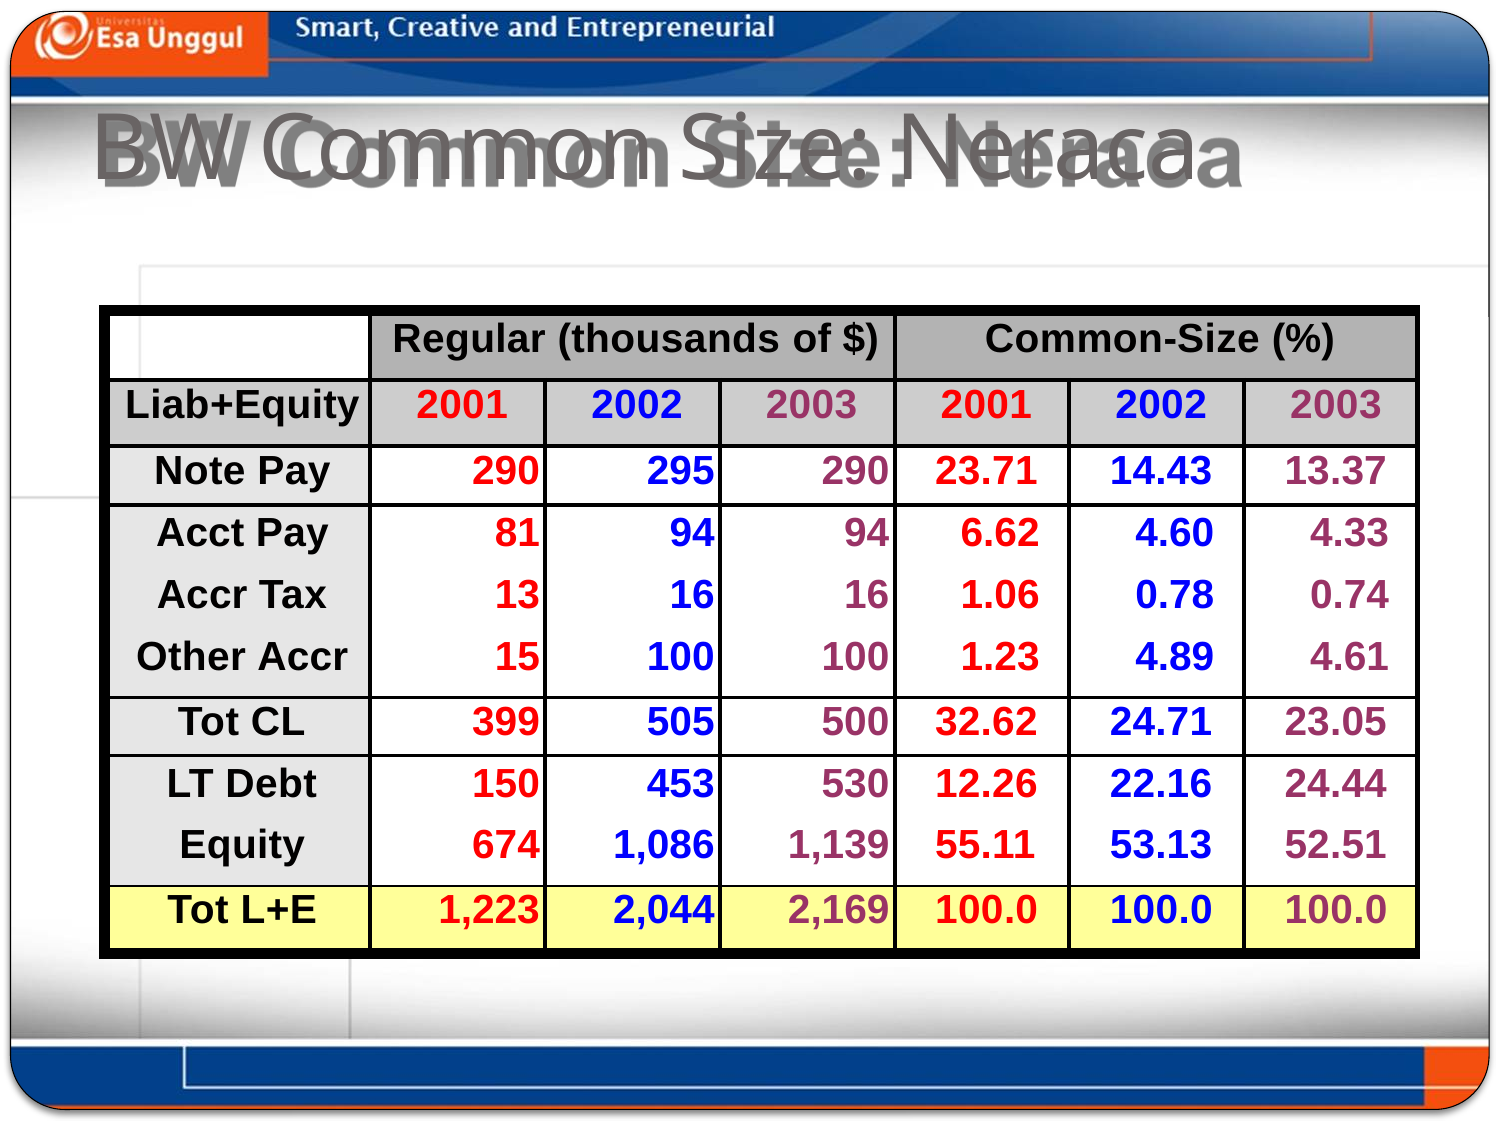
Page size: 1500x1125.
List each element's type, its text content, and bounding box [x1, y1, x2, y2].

table_cell 1.06 [897, 567, 1067, 629]
table_cell 14.43 [1071, 448, 1242, 503]
table_cell 399 [372, 699, 543, 754]
table_cell 52.51 [1246, 817, 1415, 885]
table_cell 2001 [897, 382, 1067, 444]
table_cell 100.0 [1071, 887, 1242, 948]
table_cell 15 [372, 629, 543, 696]
table_cell 24.44 [1246, 757, 1415, 817]
table_cell 13.37 [1246, 448, 1415, 503]
table_cell 4.60 [1071, 507, 1242, 567]
table_cell 22.16 [1071, 757, 1242, 817]
table_cell 4.61 [1246, 629, 1415, 696]
table_cell 453 [547, 757, 718, 817]
table_cell 1,223 [372, 887, 543, 948]
table_cell 674 [372, 817, 543, 885]
table_cell Note Pay [110, 448, 368, 503]
table_cell Other Accr [110, 629, 368, 696]
table_cell 2002 [547, 382, 718, 444]
table_cell 150 [372, 757, 543, 817]
table_cell 23.05 [1246, 699, 1415, 754]
picture [12, 12, 1488, 1108]
table_cell 2,169 [722, 887, 893, 948]
table_cell 2,044 [547, 887, 718, 948]
table_cell 295 [547, 448, 718, 503]
table_cell 12.26 [897, 757, 1067, 817]
table_cell Tot L+E [110, 887, 368, 948]
text_box [83, 8, 1497, 297]
table_cell LT Debt [110, 757, 368, 817]
table_cell Liab+Equity [110, 382, 368, 444]
table_cell 81 [372, 507, 543, 567]
table_cell 290 [722, 448, 893, 503]
table_cell 55.11 [897, 817, 1067, 885]
table_cell 94 [722, 507, 893, 567]
table_cell 530 [722, 757, 893, 817]
title BW Common Size: Neraca [87, 8, 1239, 199]
table_cell 500 [722, 699, 893, 754]
table_cell 6.62 [897, 507, 1067, 567]
table_cell 100.0 [1246, 887, 1415, 948]
table_cell 0.78 [1071, 567, 1242, 629]
table_cell Accr Tax [110, 567, 368, 629]
table_header Regular (thousands of $) [372, 316, 893, 378]
table_cell 53.13 [1071, 817, 1242, 885]
table_cell 100.0 [897, 887, 1067, 948]
table_cell 100 [722, 629, 893, 696]
table_cell 4.33 [1246, 507, 1415, 567]
text_box [43, 69, 1326, 263]
table_header [110, 316, 368, 378]
table_cell 32.62 [897, 699, 1067, 754]
table_cell 13 [372, 567, 543, 629]
table_cell 0.74 [1246, 567, 1415, 629]
table_cell 24.71 [1071, 699, 1242, 754]
table_cell 2003 [1246, 382, 1415, 444]
table_cell 1,086 [547, 817, 718, 885]
table_cell 505 [547, 699, 718, 754]
table_cell Equity [110, 817, 368, 885]
table_cell 16 [547, 567, 718, 629]
table_cell 2003 [722, 382, 893, 444]
table_cell Acct Pay [110, 507, 368, 567]
table_header Common-Size (%) [897, 316, 1415, 378]
table_cell Tot CL [110, 699, 368, 754]
table_cell 94 [547, 507, 718, 567]
table_cell 290 [372, 448, 543, 503]
table_cell 1.23 [897, 629, 1067, 696]
table_cell 23.71 [897, 448, 1067, 503]
table_cell 2002 [1071, 382, 1242, 444]
table_cell 16 [722, 567, 893, 629]
table_cell 4.89 [1071, 629, 1242, 696]
table_cell 2001 [372, 382, 543, 444]
table_cell 100 [547, 629, 718, 696]
table_cell 1,139 [722, 817, 893, 885]
